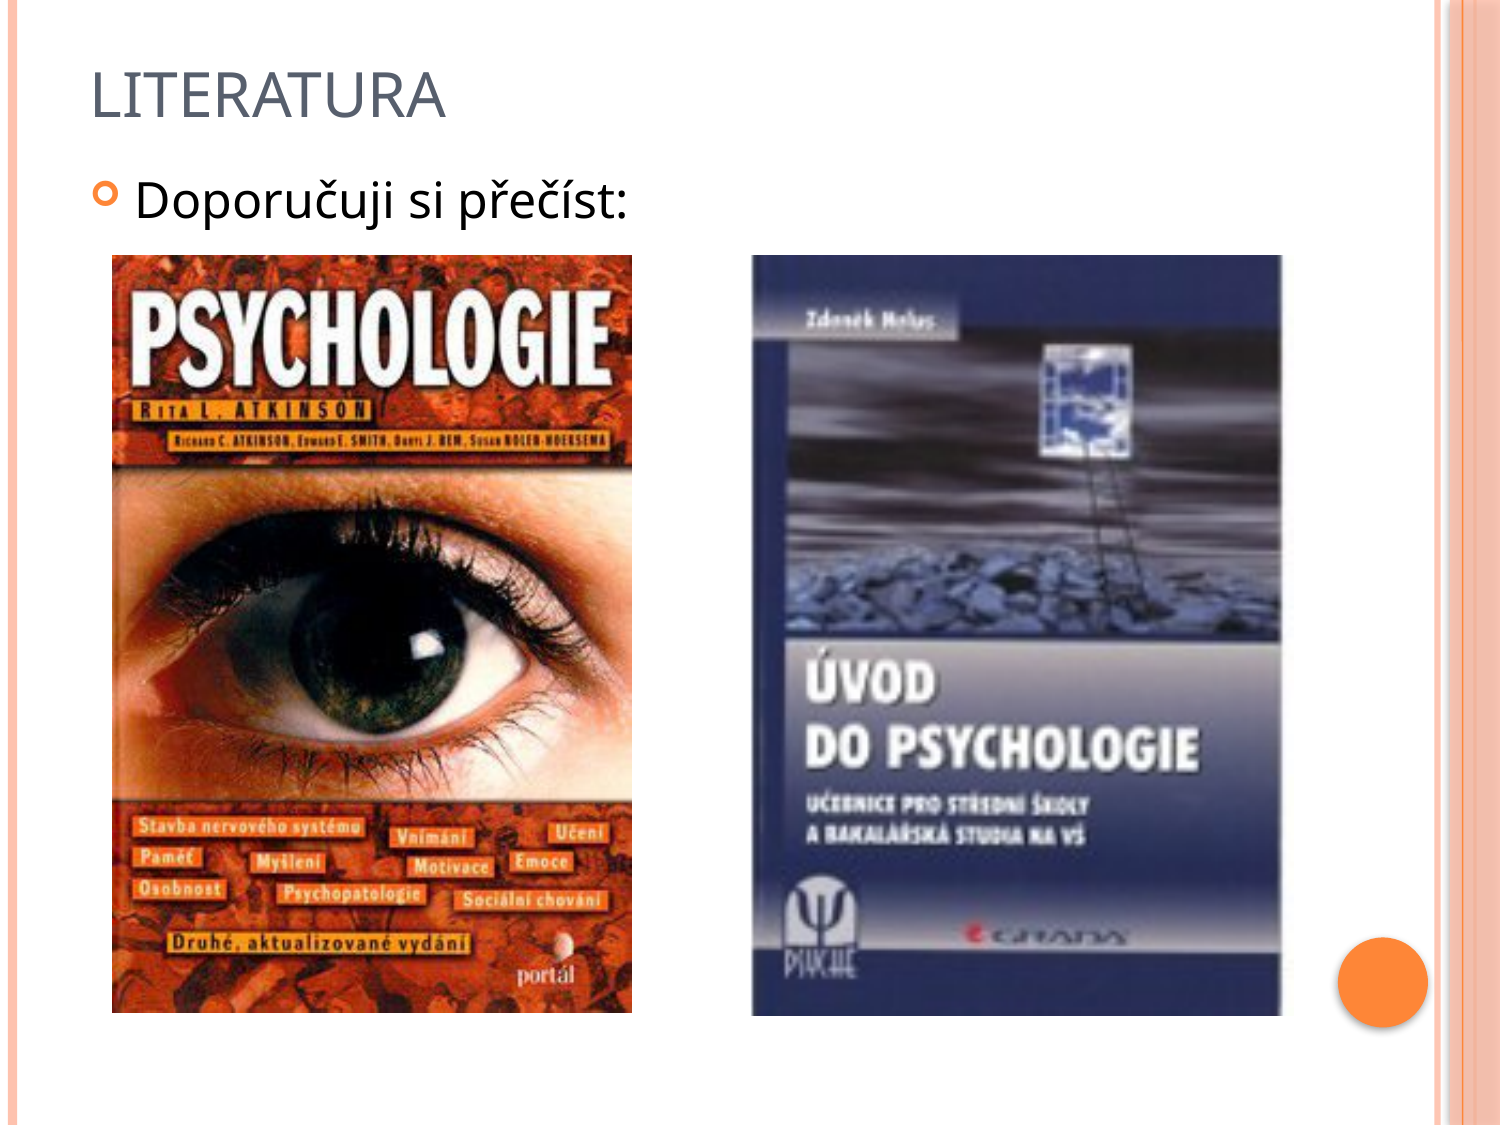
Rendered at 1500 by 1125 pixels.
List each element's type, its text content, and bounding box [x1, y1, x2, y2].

title Literatura [75, 45, 1300, 138]
list Doporučuji si přečíst: [75, 160, 1300, 1062]
picture [749, 254, 1294, 1017]
picture [111, 254, 633, 1013]
